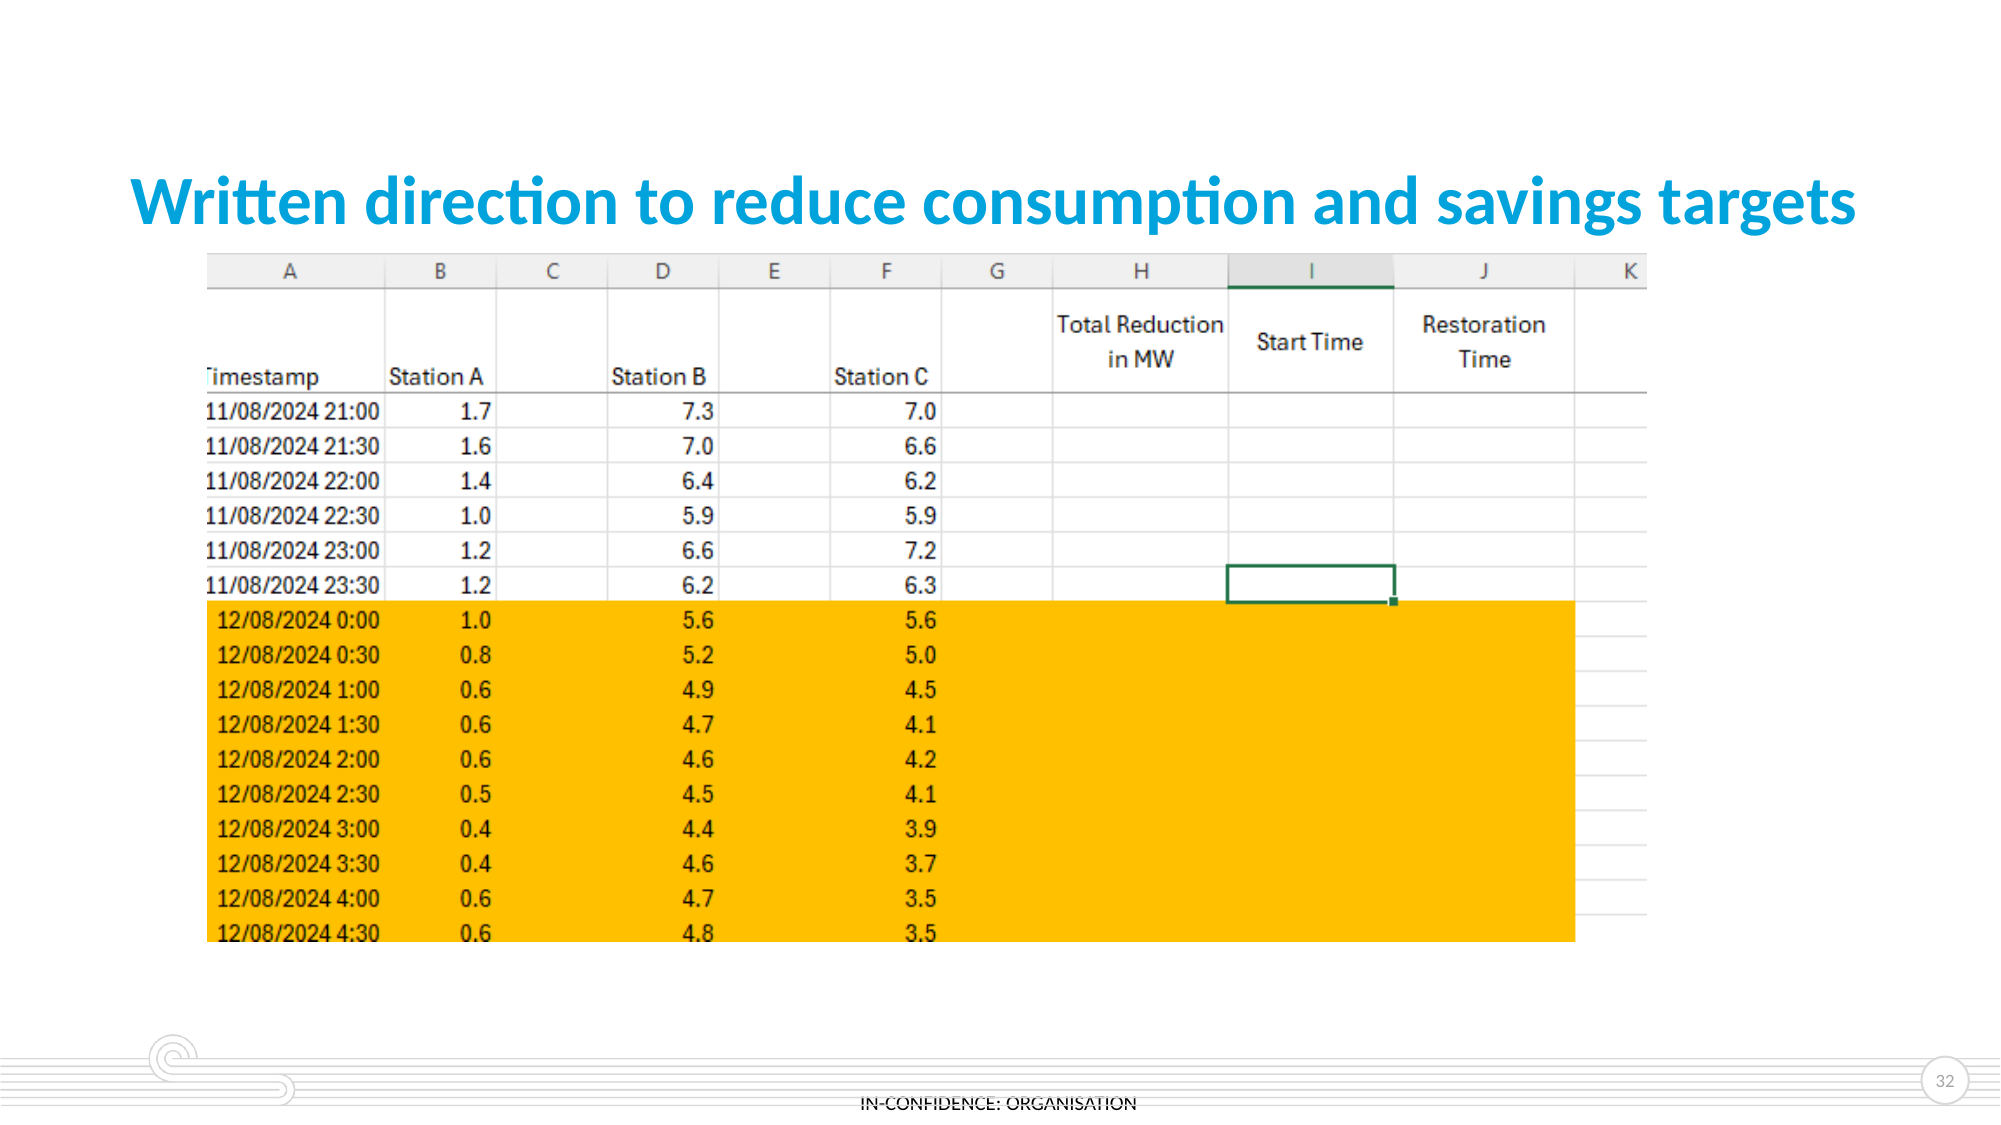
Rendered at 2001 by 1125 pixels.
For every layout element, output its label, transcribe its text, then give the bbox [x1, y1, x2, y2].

title Written direction to reduce consumption and savings targets [115, 90, 1922, 247]
text_box 32 [1920, 1055, 1970, 1105]
picture [0, 1022, 2001, 1125]
picture [207, 253, 1647, 942]
